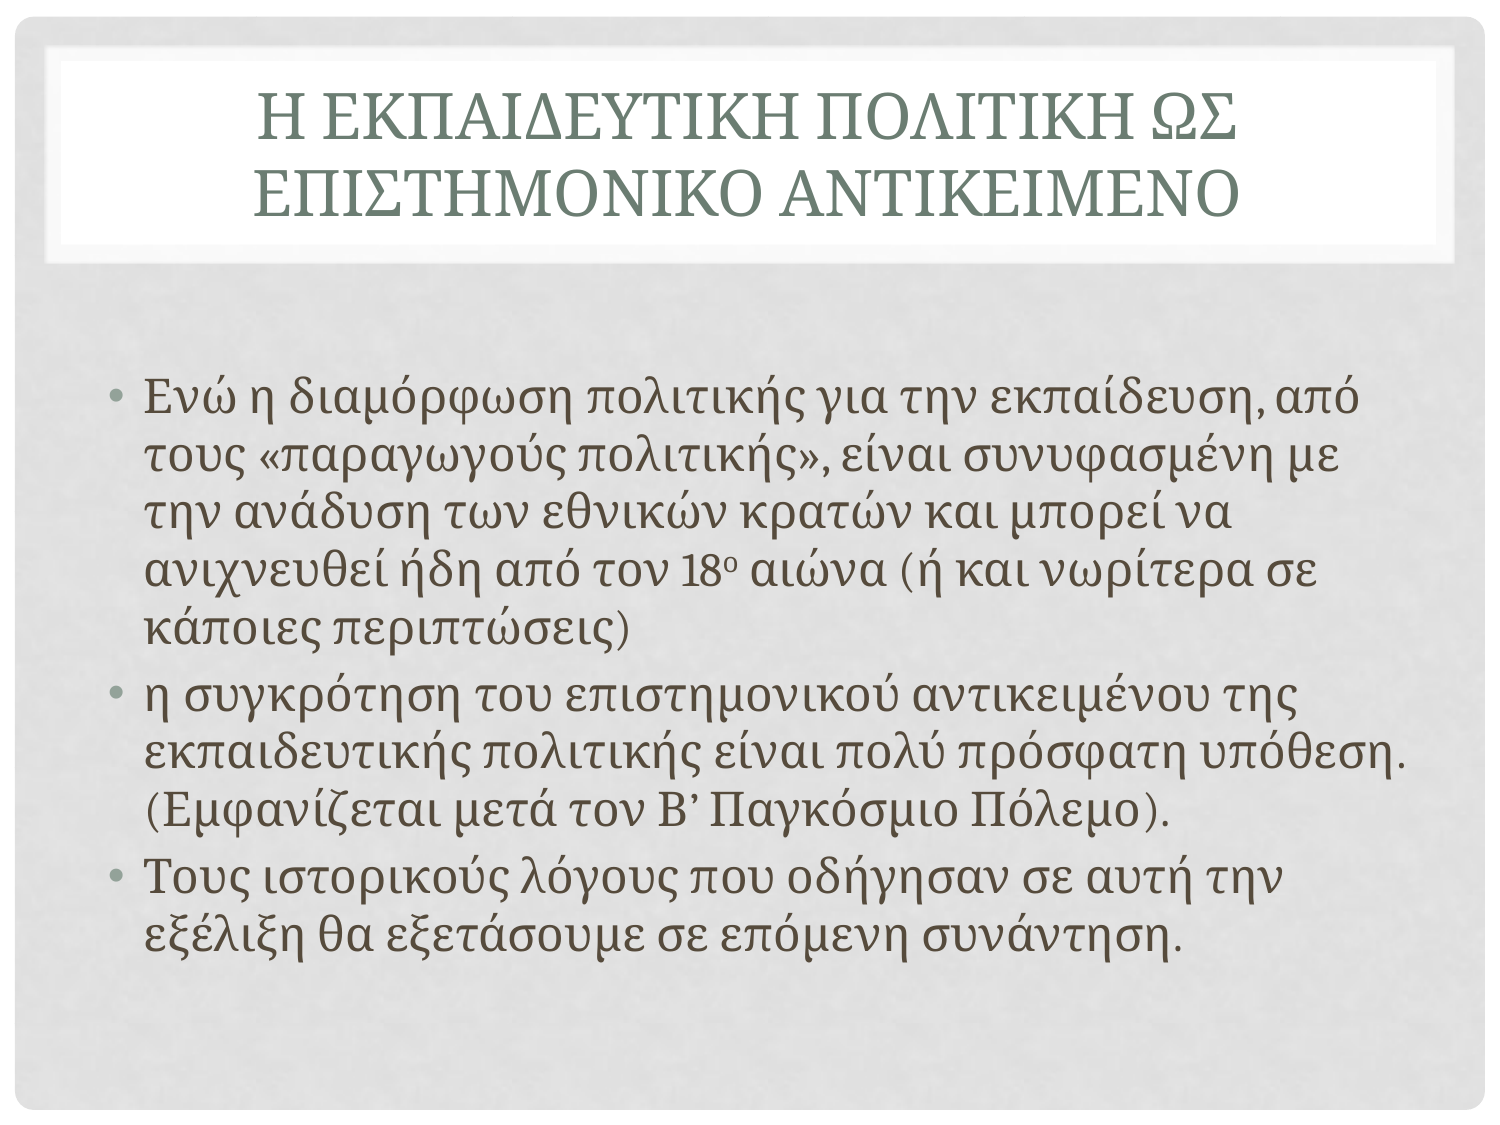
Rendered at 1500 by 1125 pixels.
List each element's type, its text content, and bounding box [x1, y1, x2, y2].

list Ενώ η διαμόρφωση πολιτικής για την εκπαίδευση, από τους «παραγωγούς πολιτικής», είναι συνυφασμένη με την ανάδυση των εθνικών κρατών και μπορεί να ανιχνευθεί ήδη από τον 18ο αιώνα (ή και νωρίτερα σε κάποιες περιπτώσεις) η συγκρότηση του επιστημονικού αντικειμένου της εκπαιδευτικής πολιτικής είναι πολύ πρόσφατη υπόθεση. (Εμφανίζεται μετά τον Β’ Παγκόσμιο Πόλεμο). Τους ιστορικούς λόγους που οδήγησαν σε αυτή την εξέλιξη θα εξετάσουμε σε επόμενη συνάντηση. [75, 358, 1425, 1005]
title Η ΕΚΠΑΙΔΕΥΤΙΚΗ ΠΟΛΙΤΙΚΗ ΩΣ ΕΠΙΣΤΗΜΟΝΙΚΟ ΑΝΤΙΚΕΙΜΕΝΟ [69, 66, 1425, 238]
